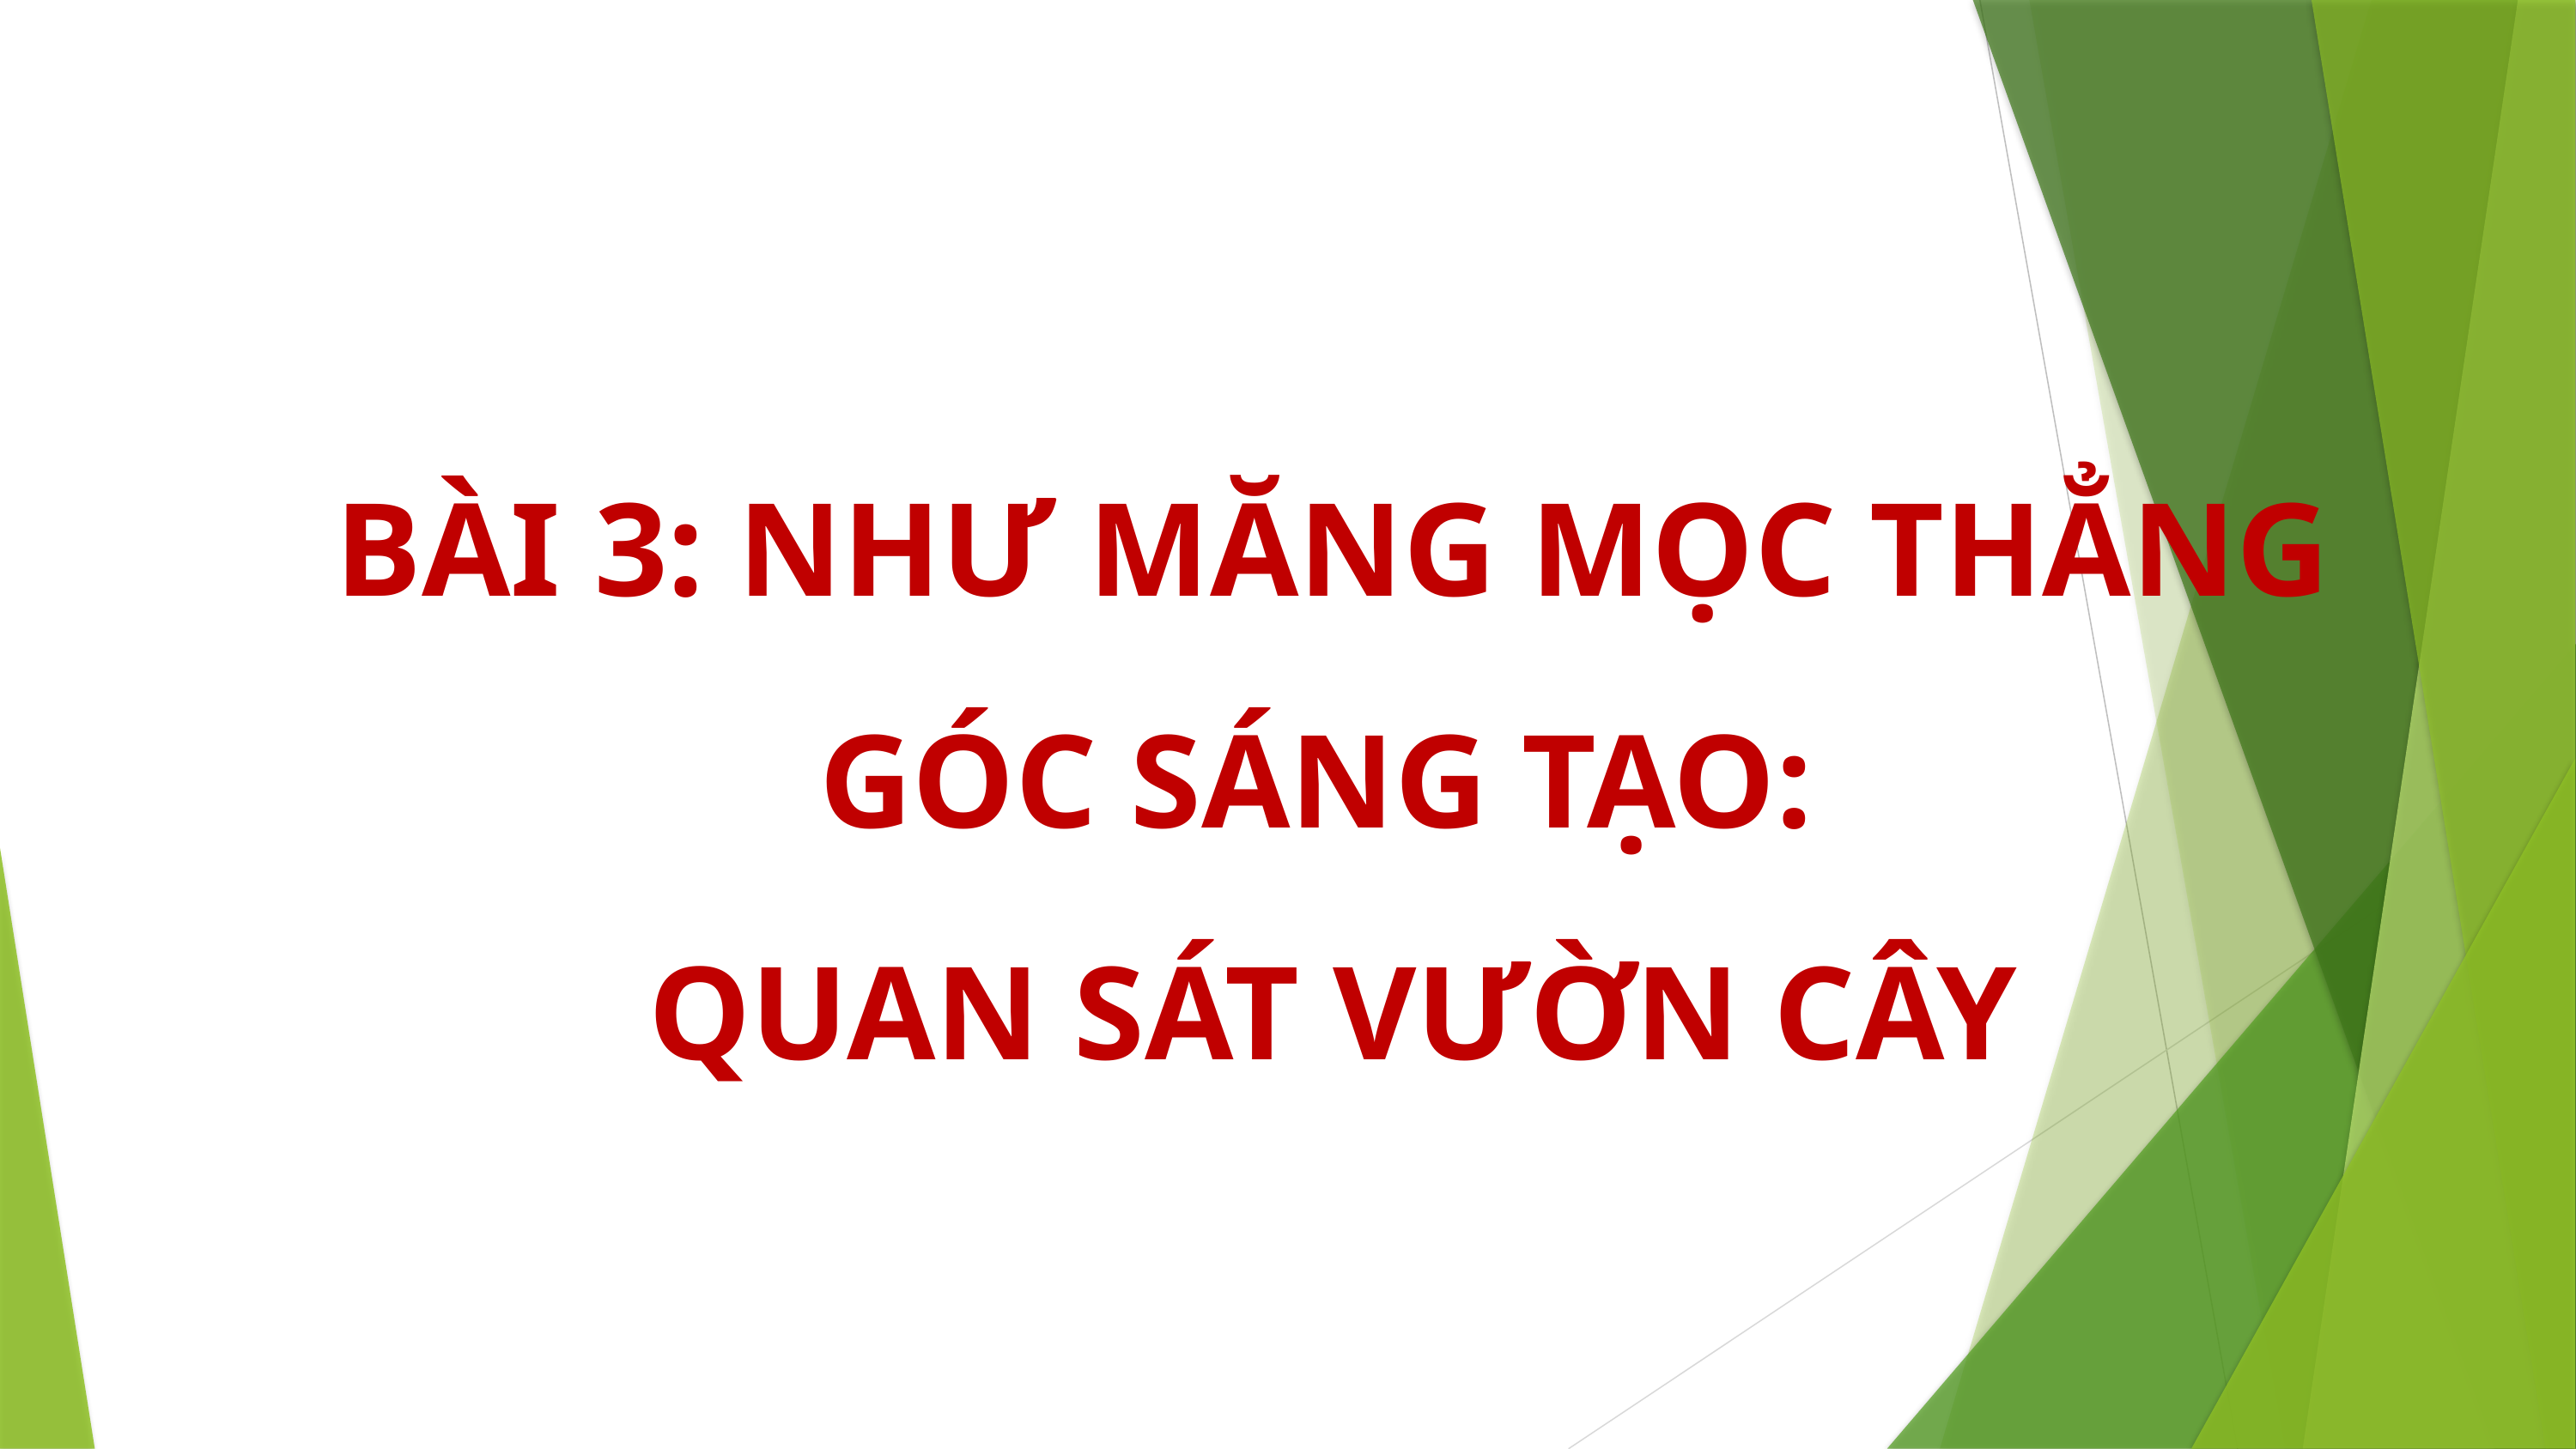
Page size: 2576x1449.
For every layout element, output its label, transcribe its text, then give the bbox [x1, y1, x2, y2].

text_box BÀI 3: NHƯ MĂNG MỌC THẲNG GÓC SÁNG TẠO: QUAN SÁT VƯỜN CÂY [317, 390, 2348, 1086]
